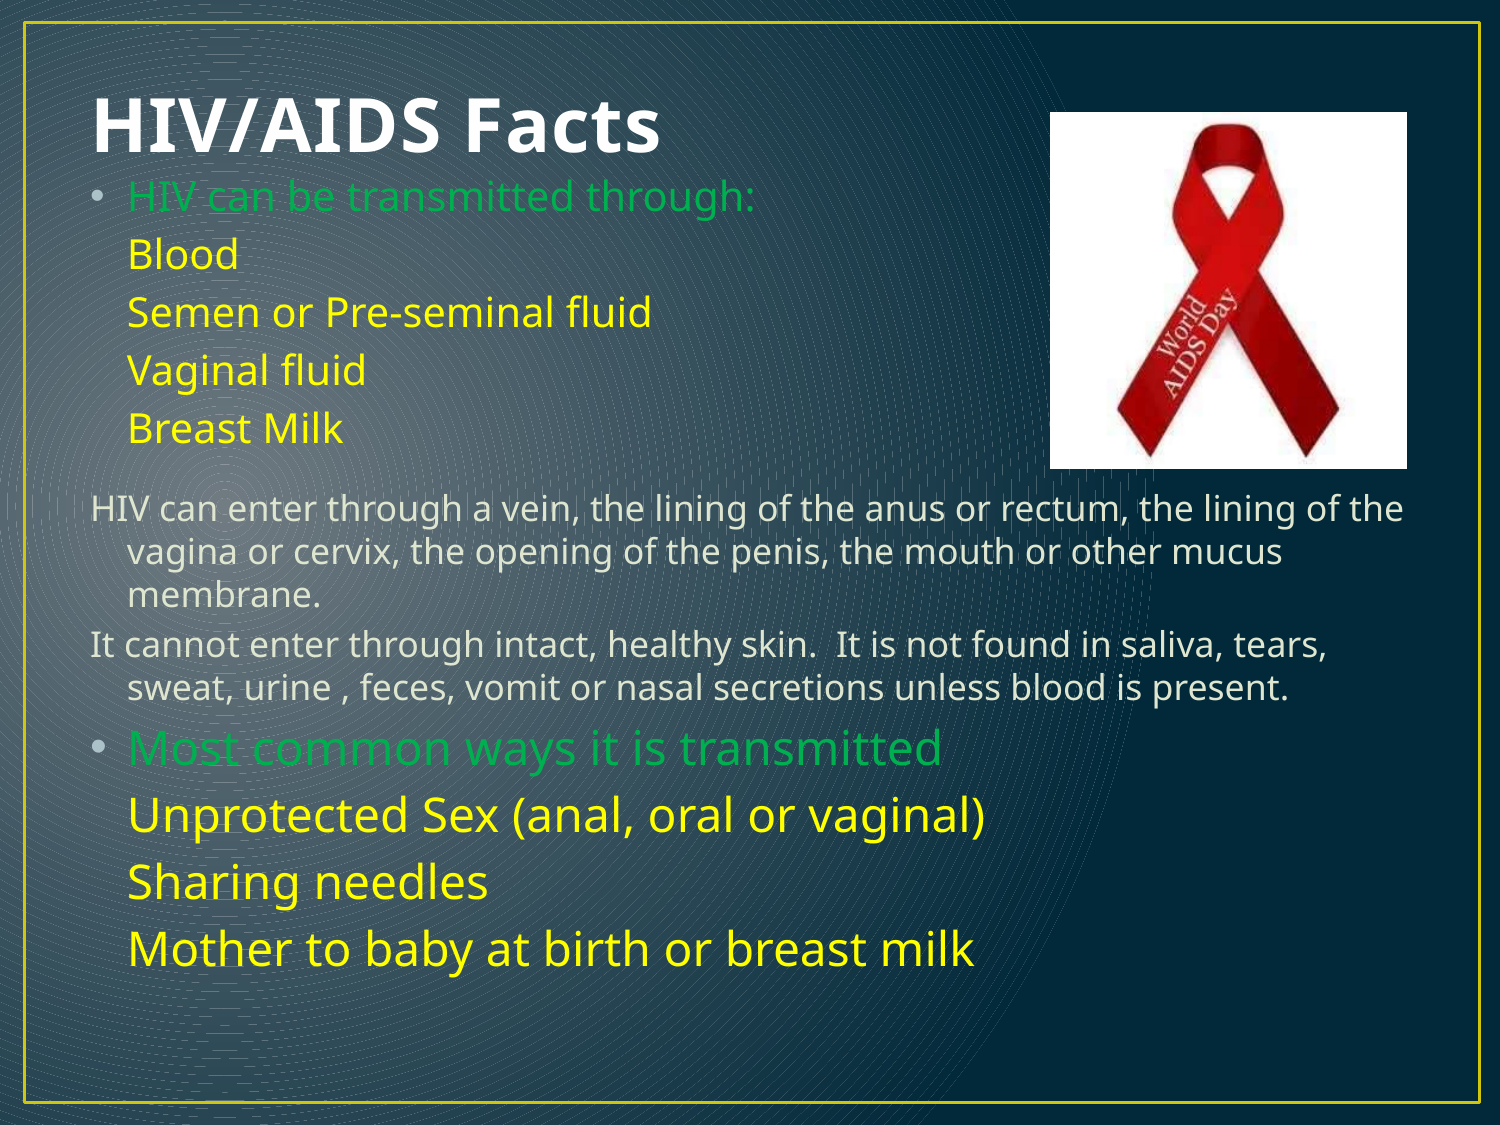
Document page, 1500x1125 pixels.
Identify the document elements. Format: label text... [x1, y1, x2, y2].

list HIV can be transmitted through: Blood Semen or Pre-seminal fluid Vaginal fluid Breast Milk HIV can enter through a vein, the lining of the anus or rectum, the lining of the vagina or cervix, the opening of the penis, the mouth or other mucus membrane. It cannot enter through intact, healthy skin. It is not found in saliva, tears, sweat, urine , feces, vomit or nasal secretions unless blood is present. Most common ways it is transmitted Unprotected Sex (anal, oral or vaginal) Sharing needles Mother to baby at birth or breast milk [75, 162, 1425, 1005]
picture [1049, 113, 1406, 469]
title HIV/AIDS Facts [75, 45, 1425, 162]
